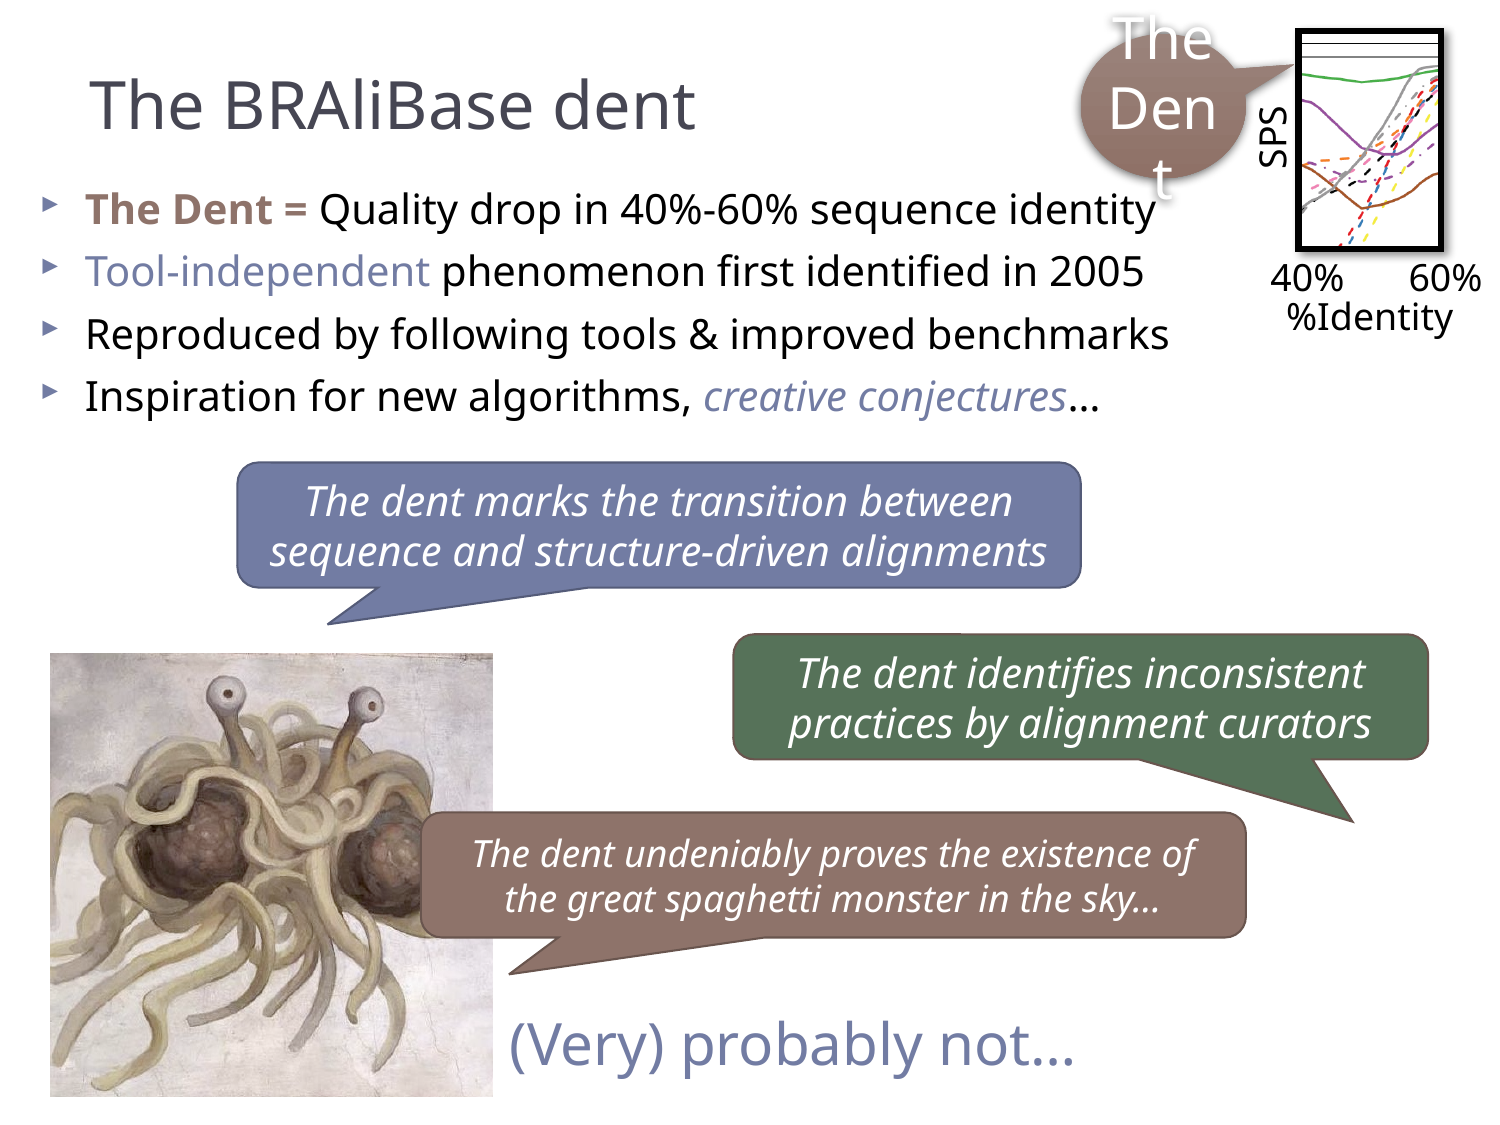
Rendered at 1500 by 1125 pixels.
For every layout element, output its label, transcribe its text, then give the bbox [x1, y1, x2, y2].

text_box (Very) probably not… [494, 999, 1092, 1085]
picture [49, 653, 493, 1097]
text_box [1080, 33, 1487, 332]
text_box The dent identifies inconsistent practices by alignment curators [732, 633, 1430, 824]
text_box The dent undeniably proves the existence of the great spaghetti monster in the sky… [493, 811, 1247, 976]
list The Dent = Quality drop in 40%-60% sequence identity Tool-independent phenomenon first identified in 2005 Reproduced by following tools & improved benchmarks Inspiration for new algorithms, creative conjectures… [24, 174, 1488, 456]
title The BRAliBase dent [75, 37, 1080, 150]
text_box The dent marks the transition between sequence and structure-driven alignments [236, 461, 1082, 626]
